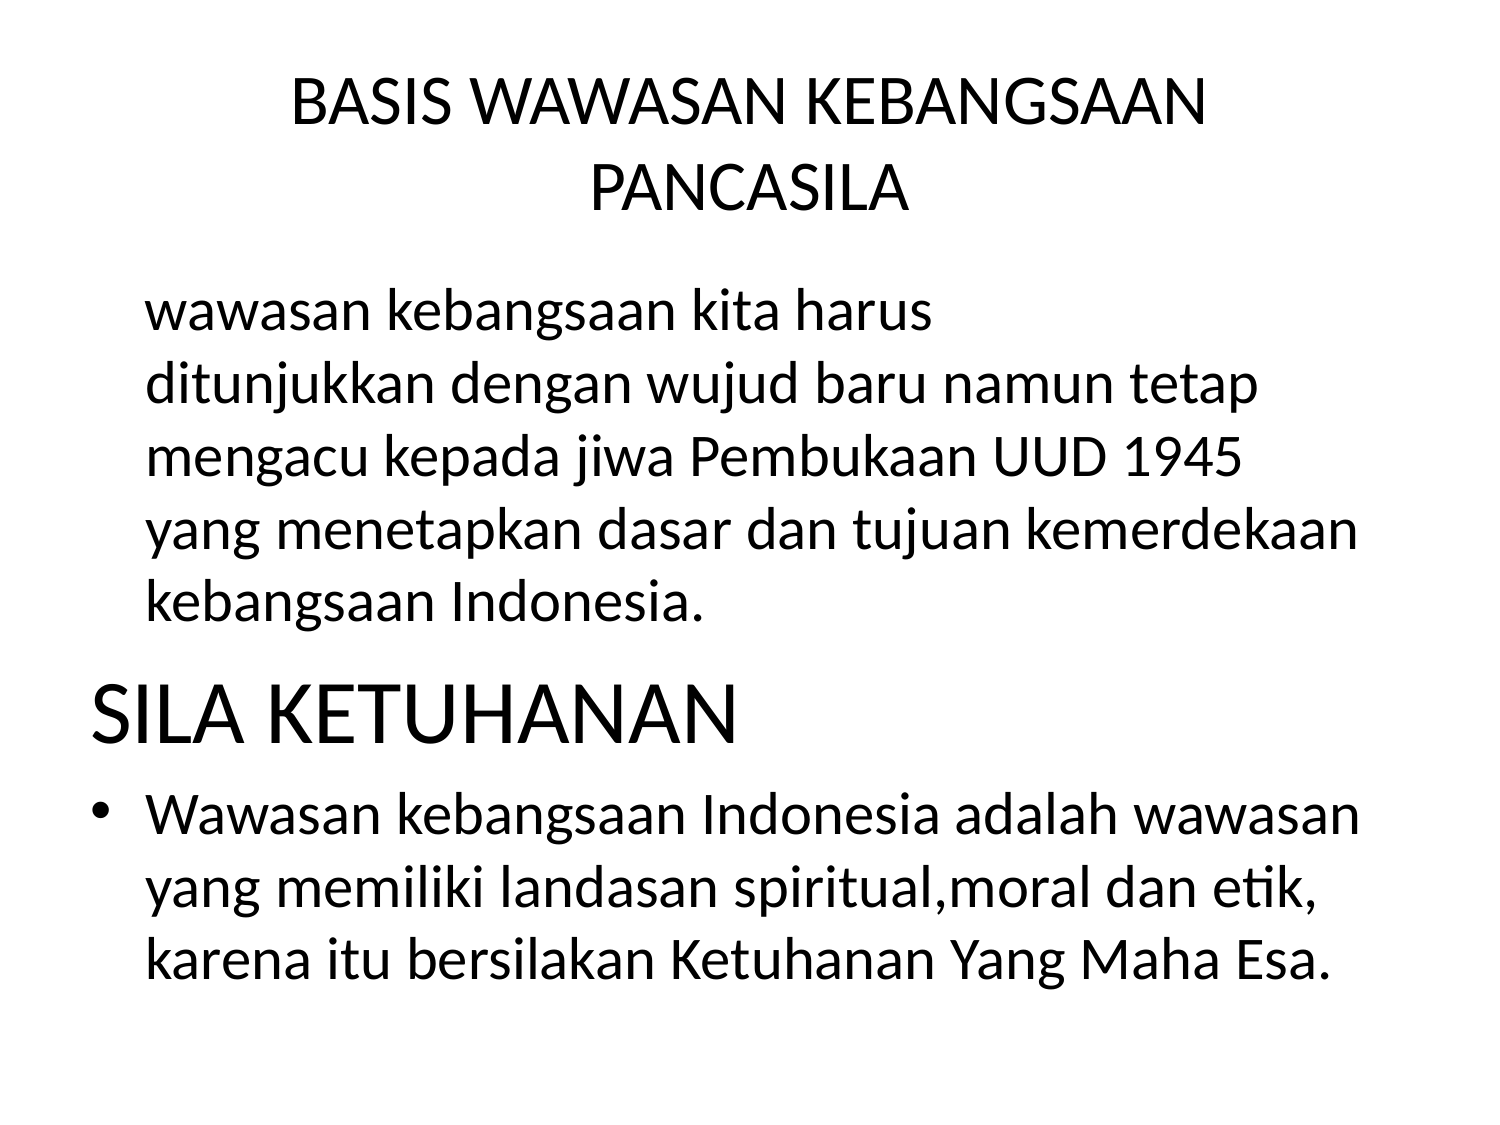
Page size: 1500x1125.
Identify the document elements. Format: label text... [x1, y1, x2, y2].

list wawasan kebangsaan kita harus ditunjukkan dengan wujud baru namun tetap mengacu kepada jiwa Pembukaan UUD 1945 yang menetapkan dasar dan tujuan kemerdekaan kebangsaan Indonesia. SILA KETUHANAN Wawasan kebangsaan Indonesia adalah wawasan yang memiliki landasan spiritual,moral dan etik, karena itu bersilakan Ketuhanan Yang Maha Esa. [75, 262, 1425, 1005]
title BASIS WAWASAN KEBANGSAAN PANCASILA [75, 45, 1425, 233]
